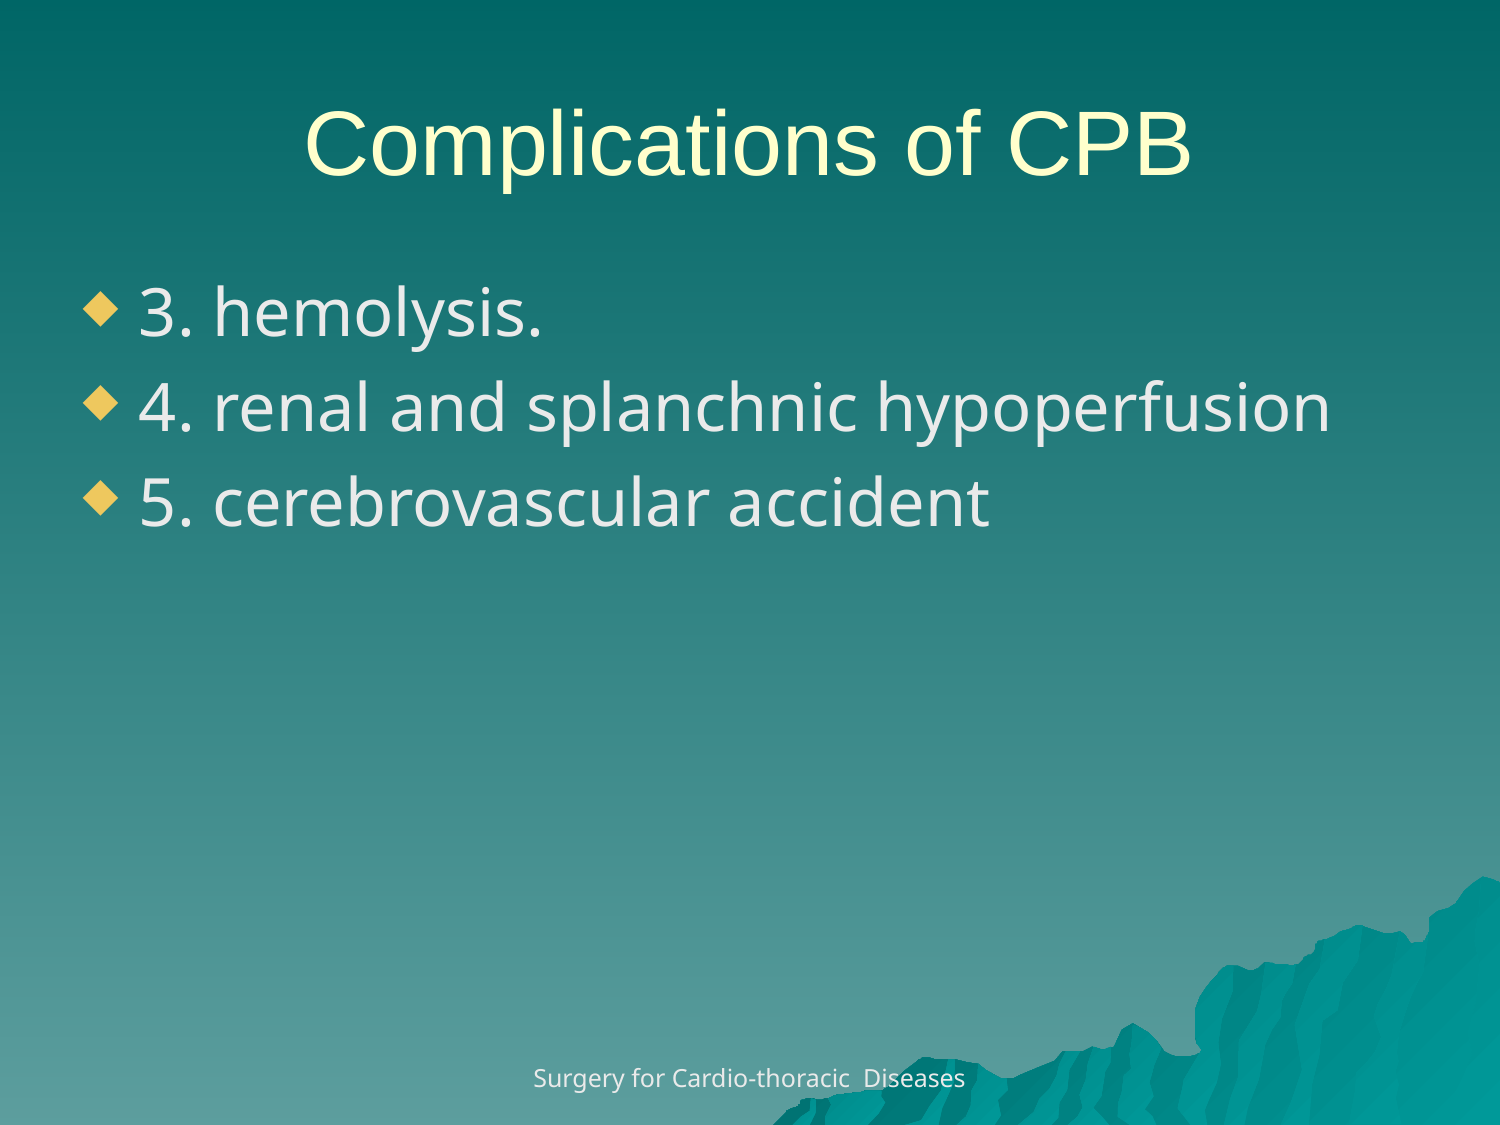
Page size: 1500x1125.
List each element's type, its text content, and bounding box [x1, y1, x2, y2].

list 3. hemolysis. 4. renal and splanchnic hypoperfusion 5. cerebrovascular accident [74, 261, 1426, 1007]
title Complications of CPB [74, 45, 1426, 234]
text_box Surgery for Cardio-thoracic Diseases [512, 1055, 988, 1100]
